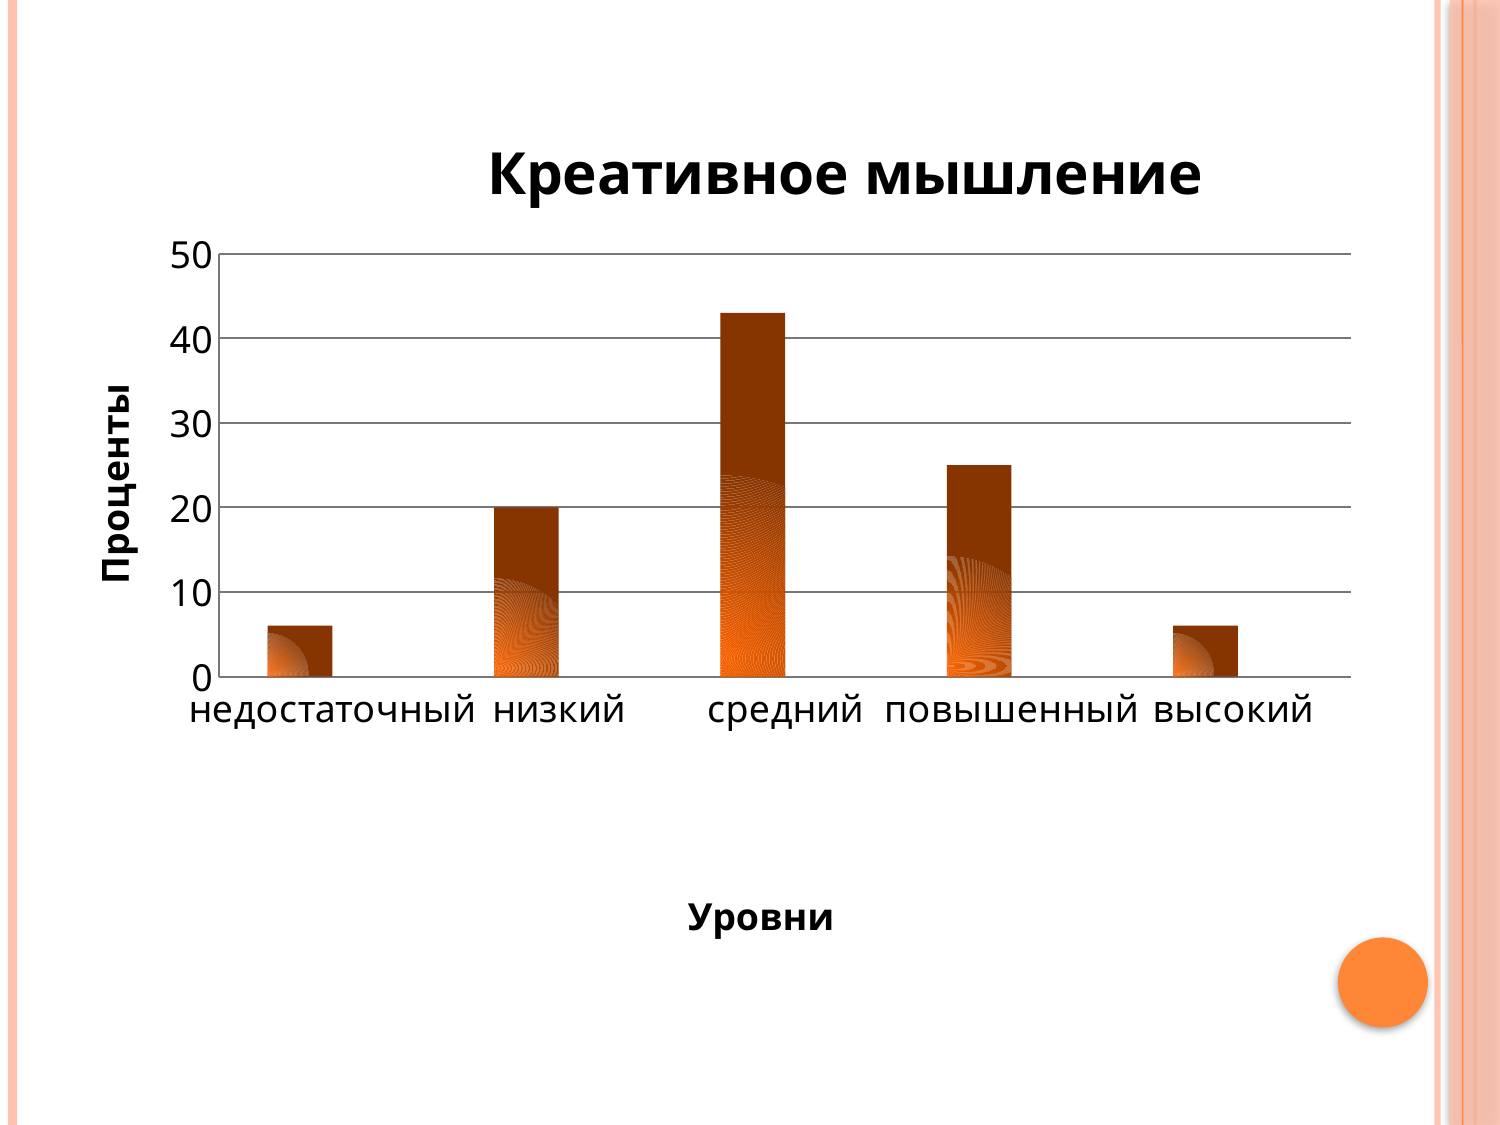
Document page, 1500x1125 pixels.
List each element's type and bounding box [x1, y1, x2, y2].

chart [64, 101, 1365, 953]
